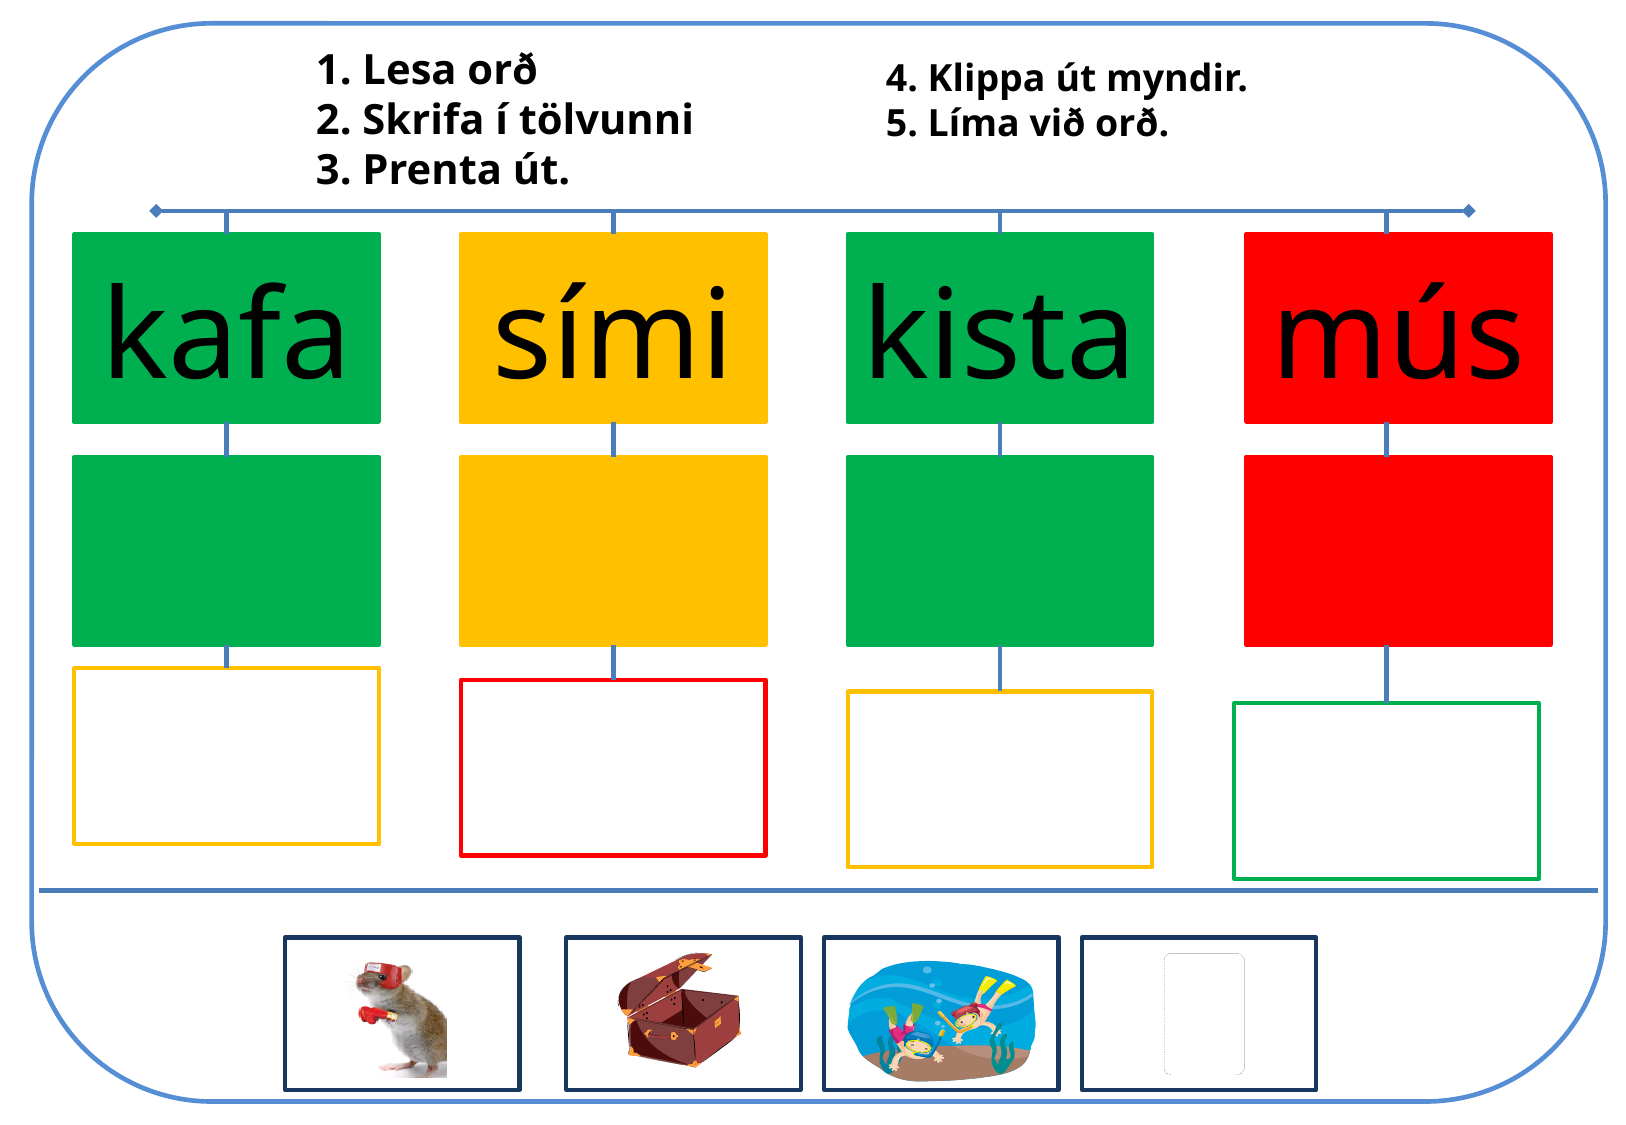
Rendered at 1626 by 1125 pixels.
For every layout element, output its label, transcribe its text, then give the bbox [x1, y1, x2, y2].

text_box kista [846, 232, 1154, 424]
text_box [564, 935, 803, 1092]
picture [847, 977, 1036, 1082]
picture [924, 967, 931, 973]
text_box [459, 455, 768, 647]
text_box [459, 678, 768, 858]
text_box kafa [72, 232, 381, 424]
picture [938, 960, 1036, 1014]
text_box [1080, 935, 1318, 1092]
text_box [846, 689, 1154, 869]
text_box sími [459, 232, 768, 424]
text_box [846, 455, 1154, 647]
text_box [72, 666, 381, 846]
text_box mús [1244, 232, 1553, 424]
picture [1128, 948, 1288, 1079]
text_box [1244, 455, 1553, 647]
text_box [1232, 701, 1541, 881]
picture [613, 948, 743, 1069]
text_box 4. Klippa út myndir. 5. Líma við orð. [871, 46, 1270, 152]
picture [847, 960, 918, 1019]
text_box [31, 23, 1606, 1102]
text_box [72, 455, 381, 647]
text_box [283, 935, 522, 1092]
text_box [822, 935, 1061, 1092]
picture [343, 951, 447, 1079]
